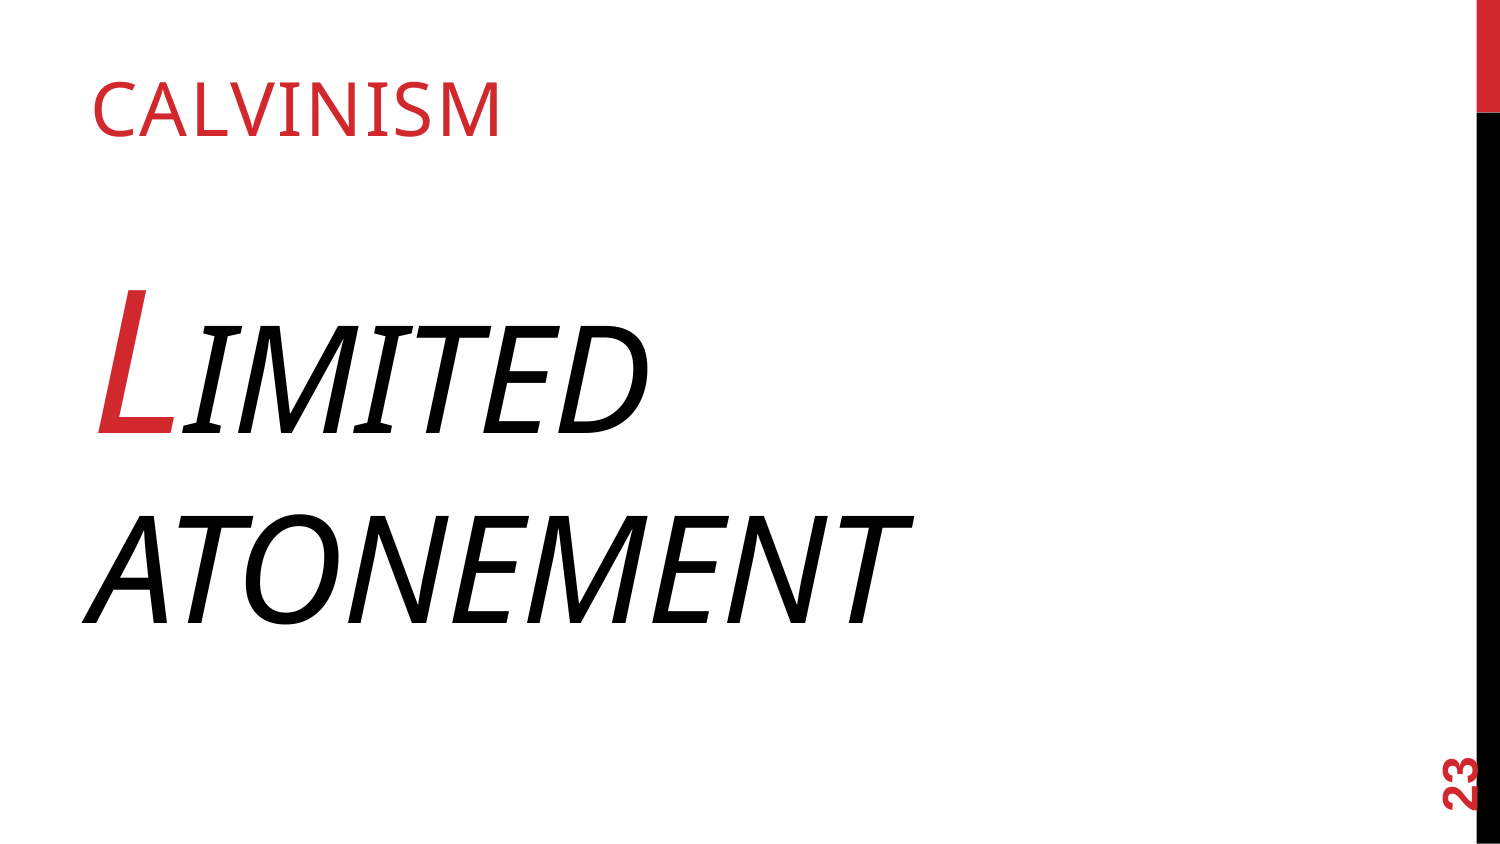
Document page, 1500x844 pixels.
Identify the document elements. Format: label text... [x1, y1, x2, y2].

slide_number 23 [1427, 665, 1488, 828]
title Limited Atonement [75, 178, 1350, 710]
list Calvinism [75, 28, 1350, 160]
